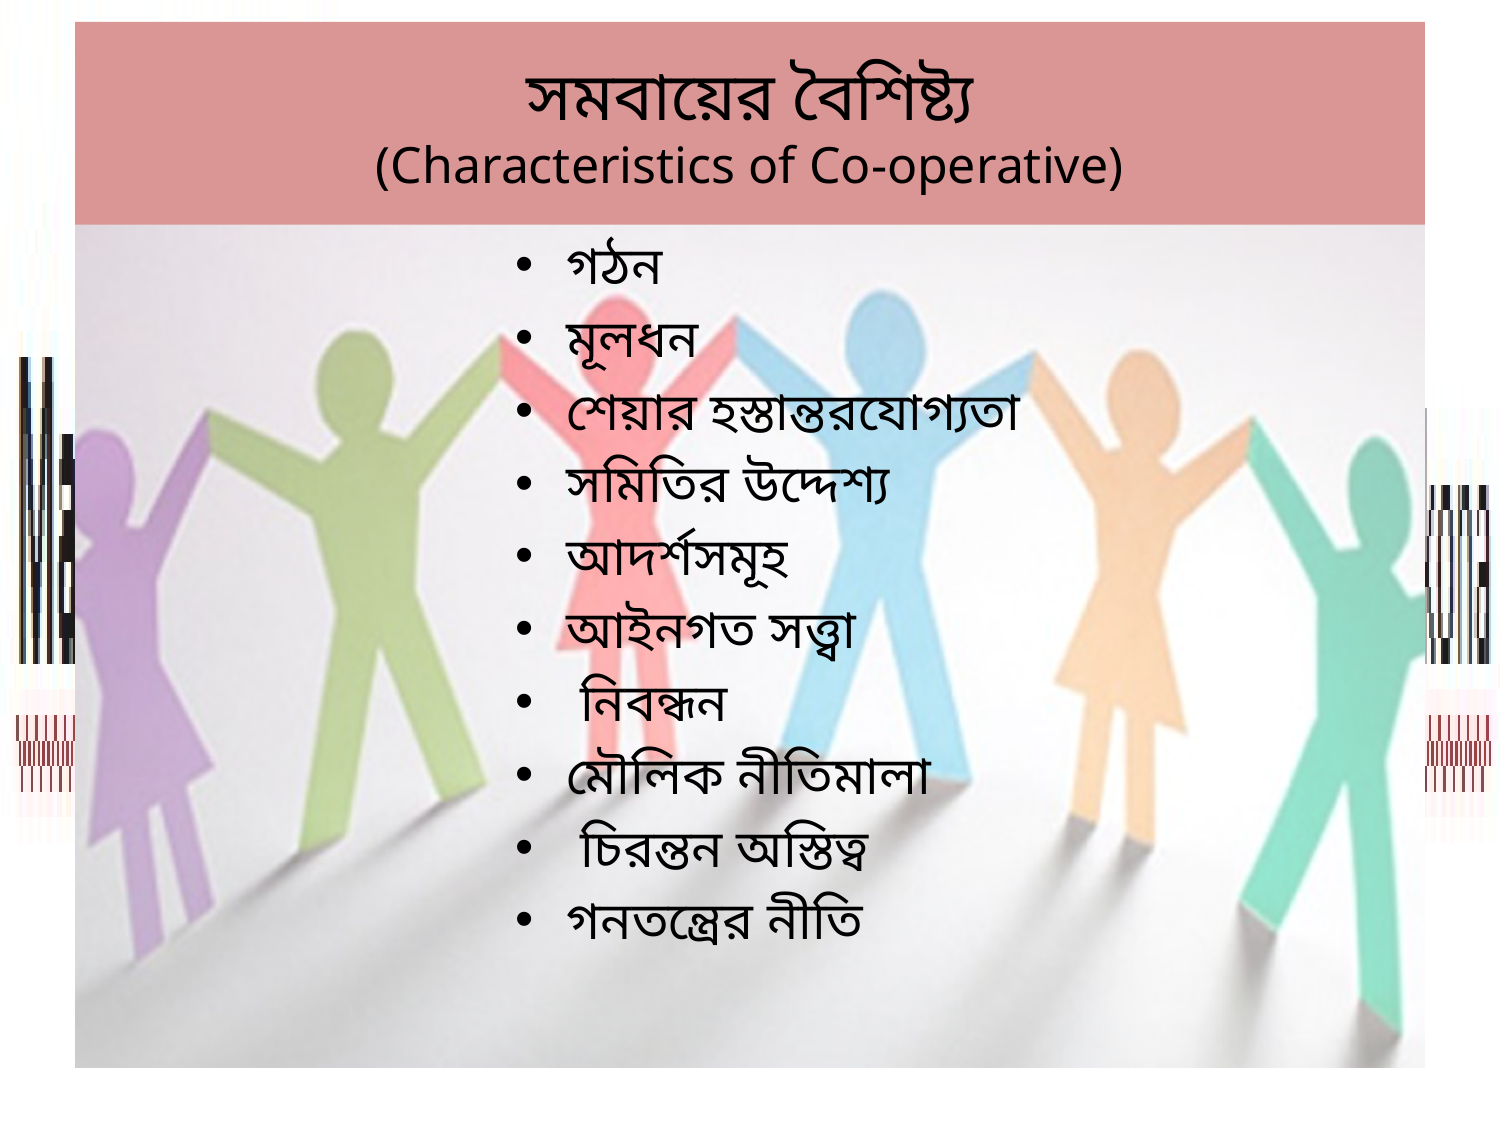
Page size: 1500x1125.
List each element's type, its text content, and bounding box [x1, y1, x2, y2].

picture [74, 212, 1426, 1068]
title সমবায়ের বৈশিষ্ট্য (Characteristics of Co-operative) [75, 21, 1425, 211]
